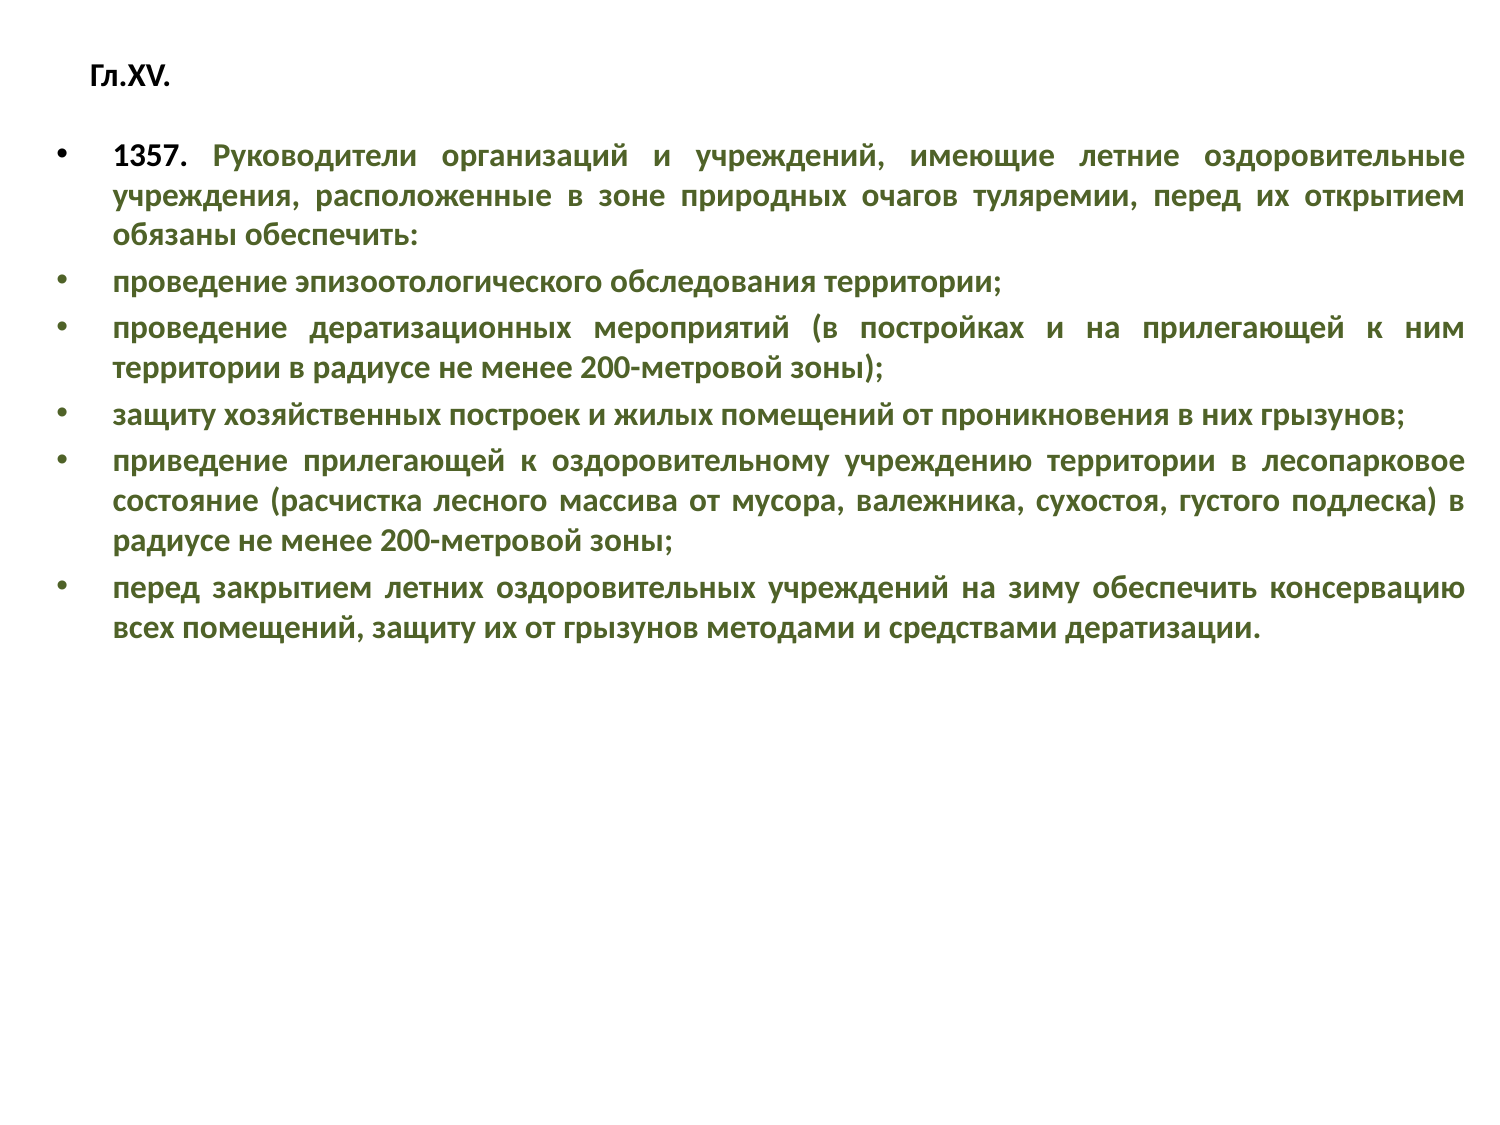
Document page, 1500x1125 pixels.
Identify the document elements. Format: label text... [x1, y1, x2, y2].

title Гл.XV. [75, 45, 1425, 102]
list 1357. Руководители организаций и учреждений, имеющие летние оздоровительные учреждения, расположенные в зоне природных очагов туляремии, перед их открытием обязаны обеспечить: проведение эпизоотологического обследования территории; проведение дератизационных мероприятий (в постройках и на прилегающей к ним территории в радиусе не менее 200-метровой зоны); защиту хозяйственных построек и жилых помещений от проникновения в них грызунов; приведение прилегающей к оздоровительному учреждению территории в лесопарковое состояние (расчистка лесного массива от мусора, валежника, сухостоя, густого подлеска) в радиусе не менее 200-метровой зоны; перед закрытием летних оздоровительных учреждений на зиму обеспечить консервацию всех помещений, защиту их от грызунов методами и средствами дератизации. [41, 125, 1483, 1106]
